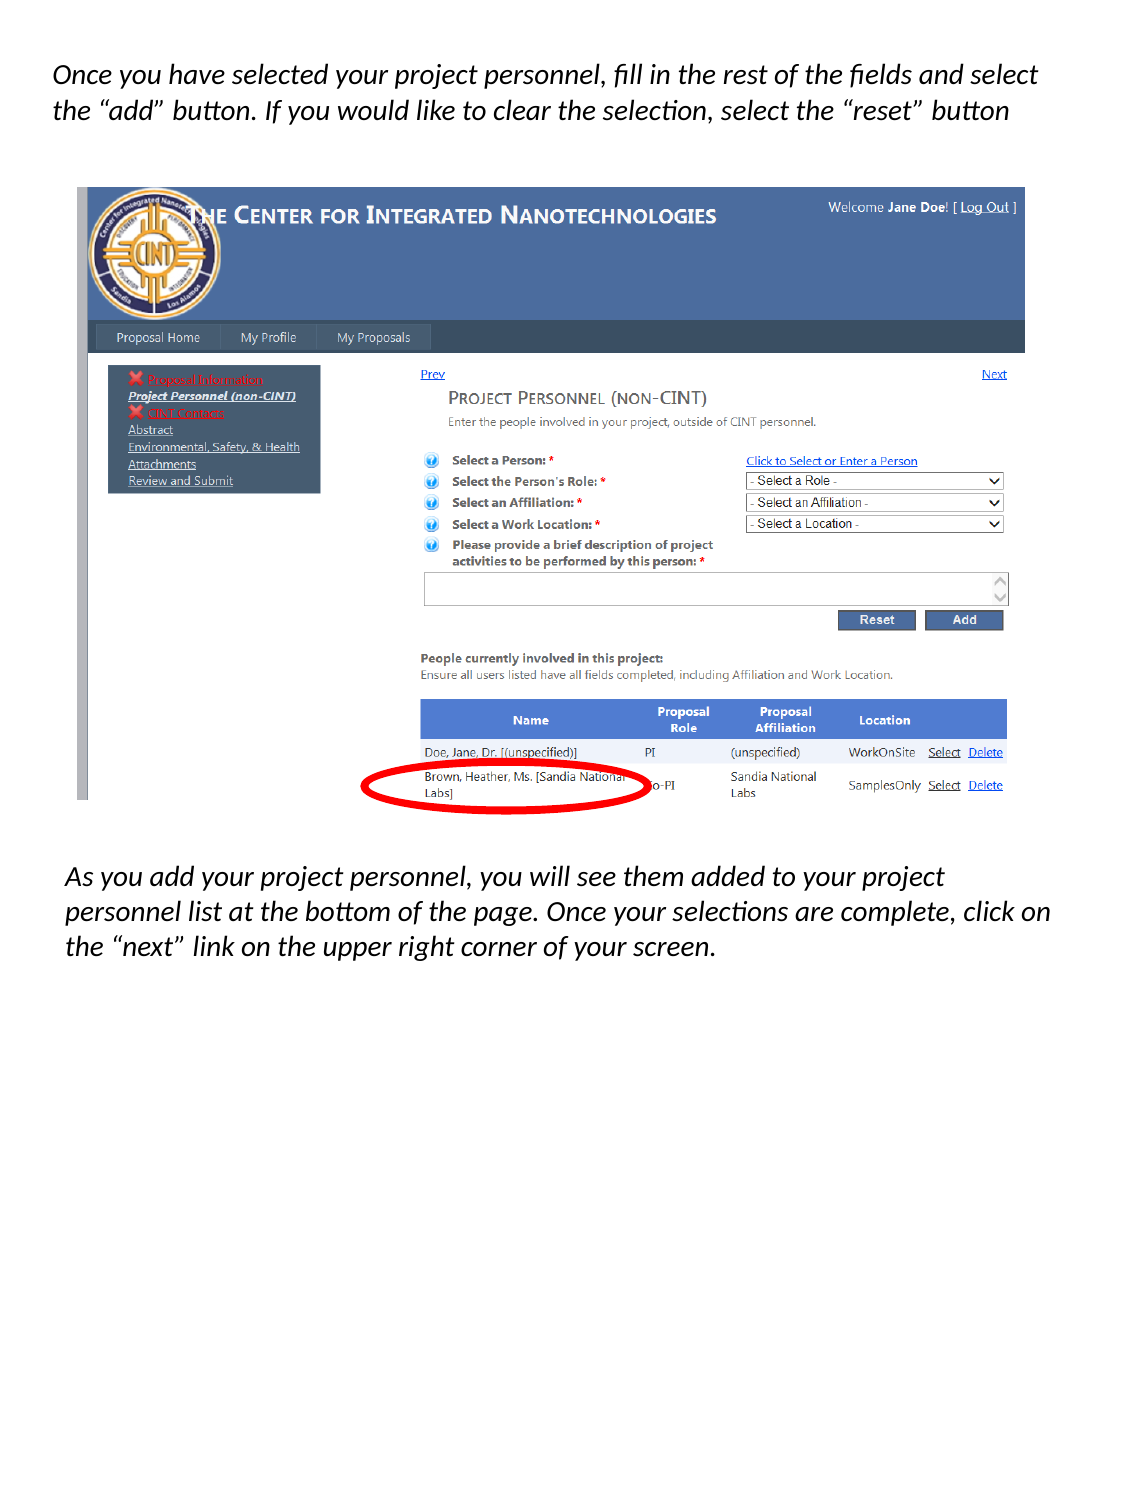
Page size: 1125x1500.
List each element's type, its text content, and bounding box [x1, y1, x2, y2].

text_box [411, 808, 601, 815]
text_box Once you have selected your project personnel, fill in the rest of the fields and select the “add” button. If you would like to clear the selection, select the “reset” button [37, 48, 1088, 134]
picture [76, 187, 1026, 800]
text_box As you add your project personnel, you will see them added to your project personnel list at the bottom of the page. Once your selections are complete, click on the “next” link on the upper right corner of your screen. [50, 849, 1075, 970]
